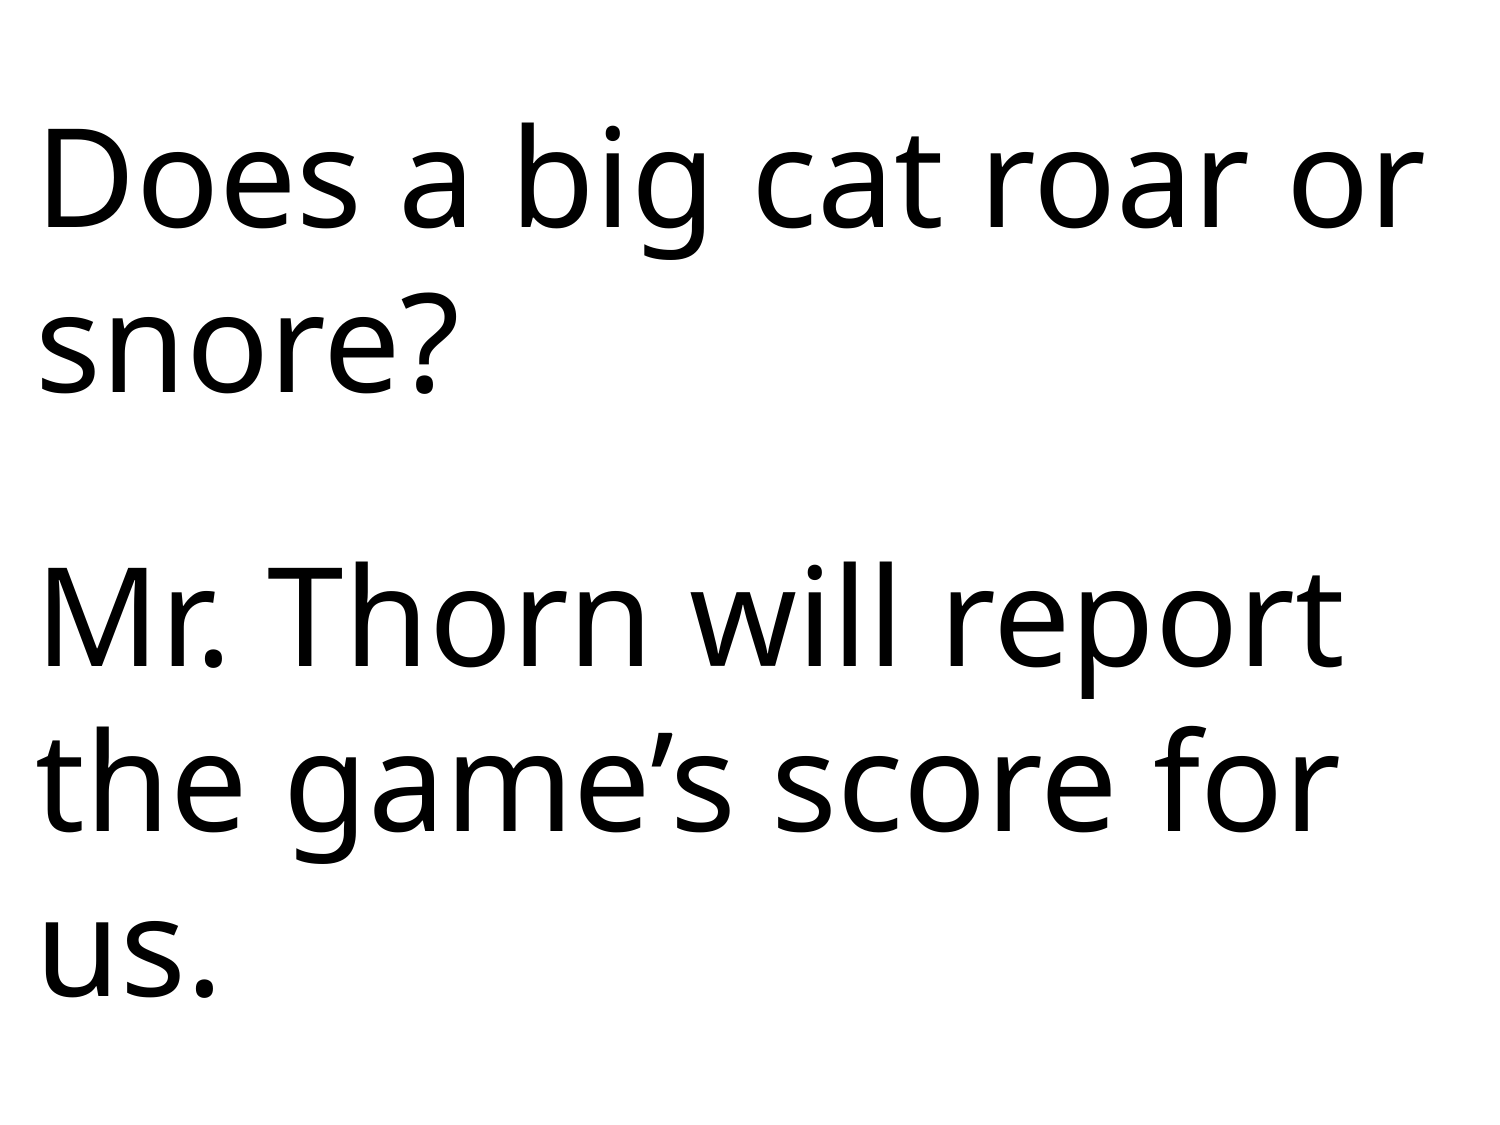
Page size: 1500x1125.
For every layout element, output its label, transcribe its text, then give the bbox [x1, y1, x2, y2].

text_box Does a big cat roar or snore? Mr. Thorn will report the game’s score for us. [21, 82, 1483, 1032]
